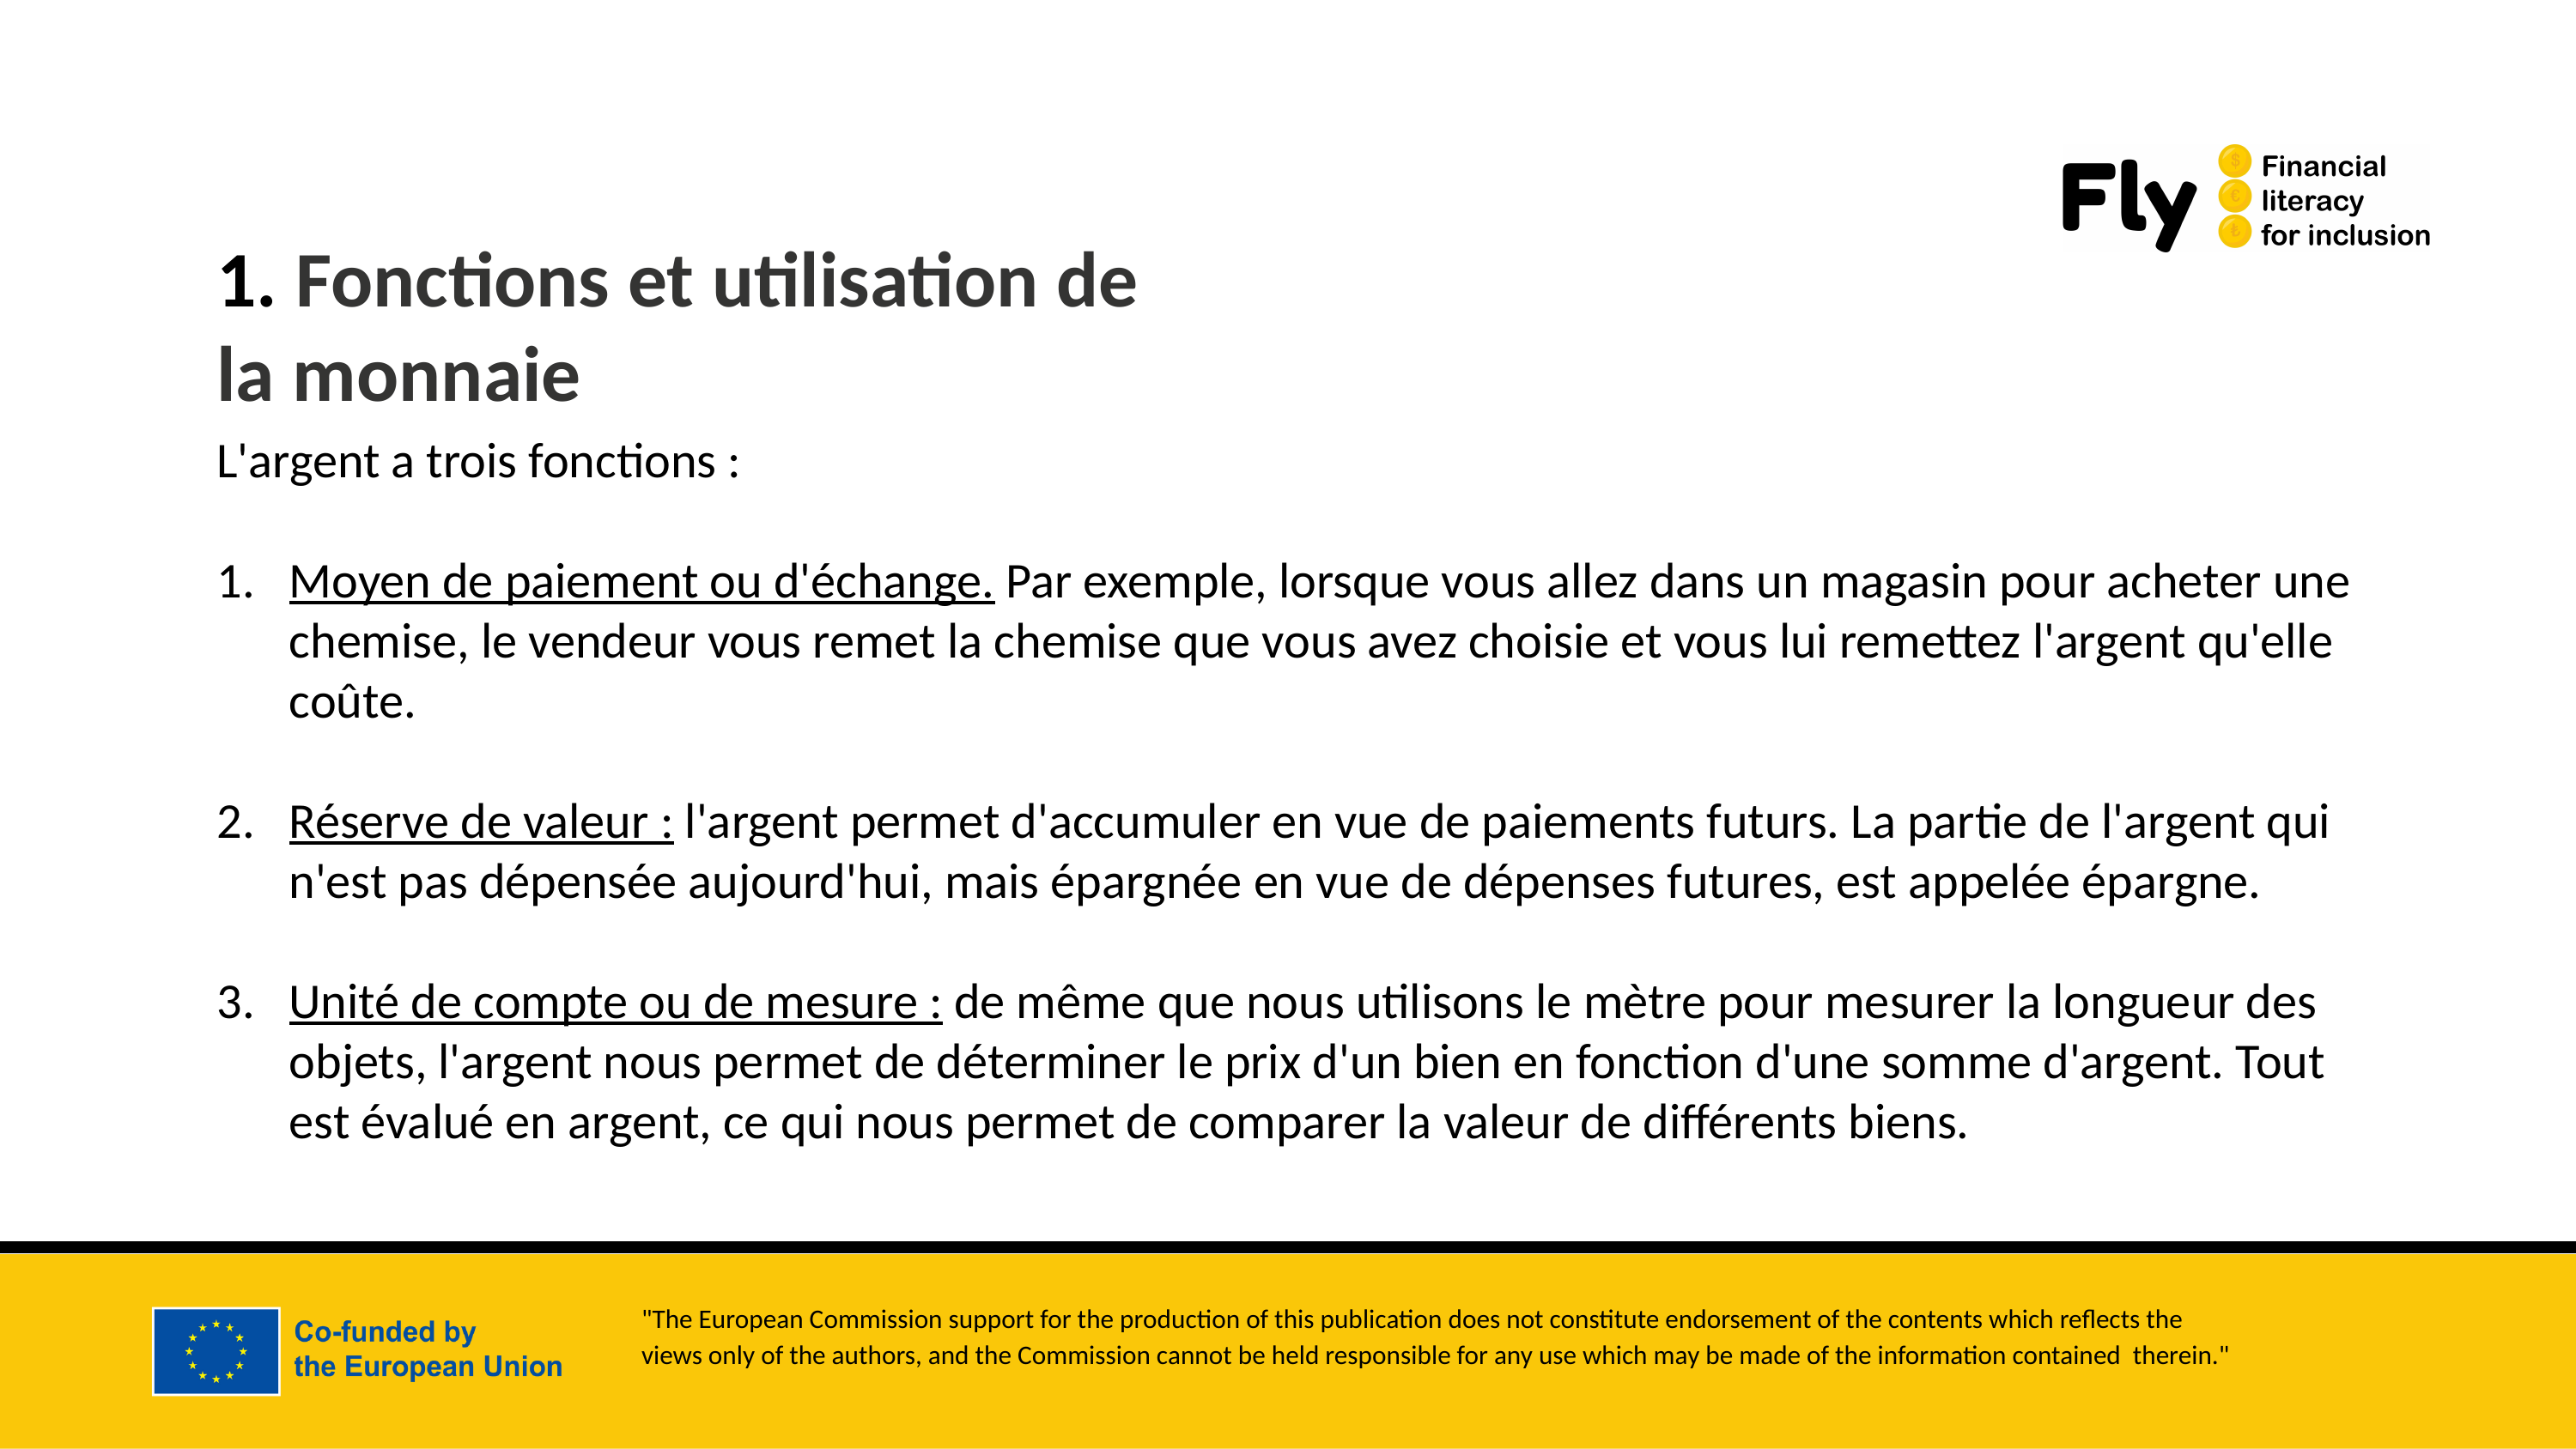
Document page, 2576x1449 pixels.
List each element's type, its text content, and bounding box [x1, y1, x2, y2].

text_box L'argent a trois fonctions : Moyen de paiement ou d'échange. Par exemple, lorsque vous allez dans un magasin pour acheter une chemise, le vendeur vous remet la chemise que vous avez choisie et vous lui remettez l'argent qu'elle coûte. Réserve de valeur : l'argent permet d'accumuler en vue de paiements futurs. La partie de l'argent qui n'est pas dépensée aujourd'hui, mais épargnée en vue de dépenses futures, est appelée épargne. Unité de compte ou de mesure : de même que nous utilisons le mètre pour mesurer la longueur des objets, l'argent nous permet de déterminer le prix d'un bien en fonction d'une somme d'argent. Tout est évalué en argent, ce qui nous permet de comparer la valeur de différents biens. [204, 421, 2383, 1155]
text_box 1. Fonctions et utilisation de la monnaie [204, 221, 1213, 421]
picture [149, 1304, 593, 1399]
picture [2063, 144, 2430, 252]
